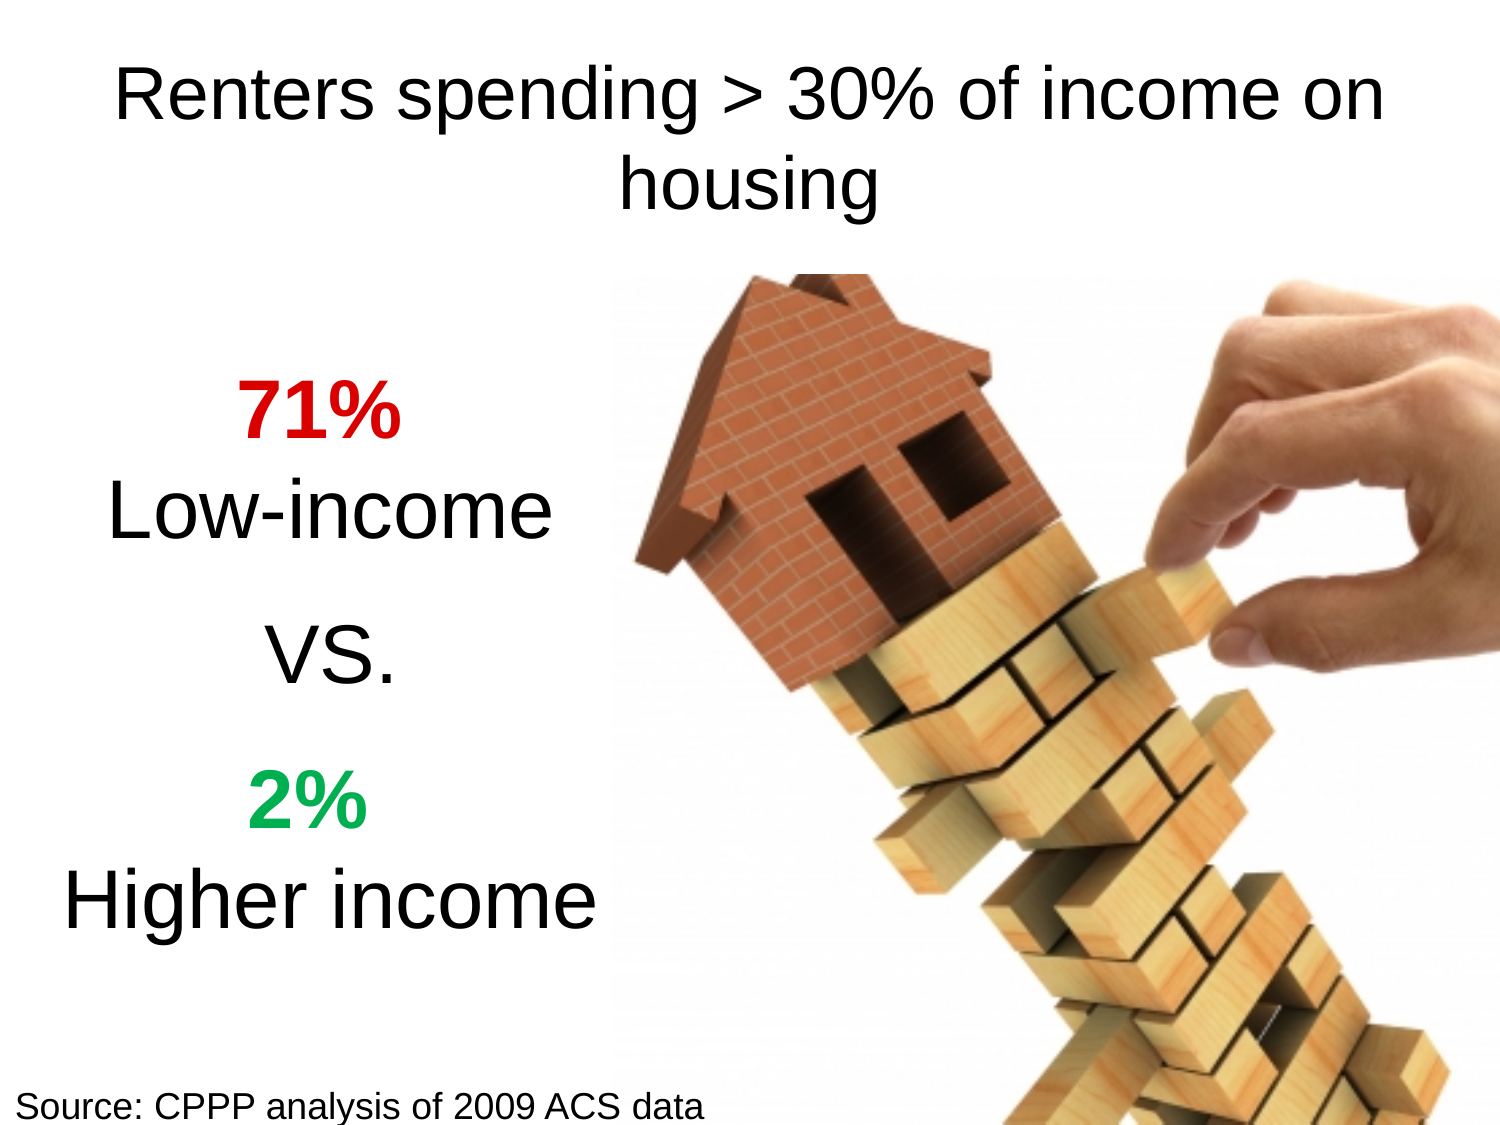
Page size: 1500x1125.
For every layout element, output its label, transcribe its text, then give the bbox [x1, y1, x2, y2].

text_box Source: CPPP analysis of 2009 ACS data [0, 1074, 607, 1125]
picture [612, 274, 1500, 1125]
text_box Renters spending > 30% of income on housing [50, 37, 1450, 233]
title 71% Low-income VS. 2% Higher income [37, 249, 626, 1051]
